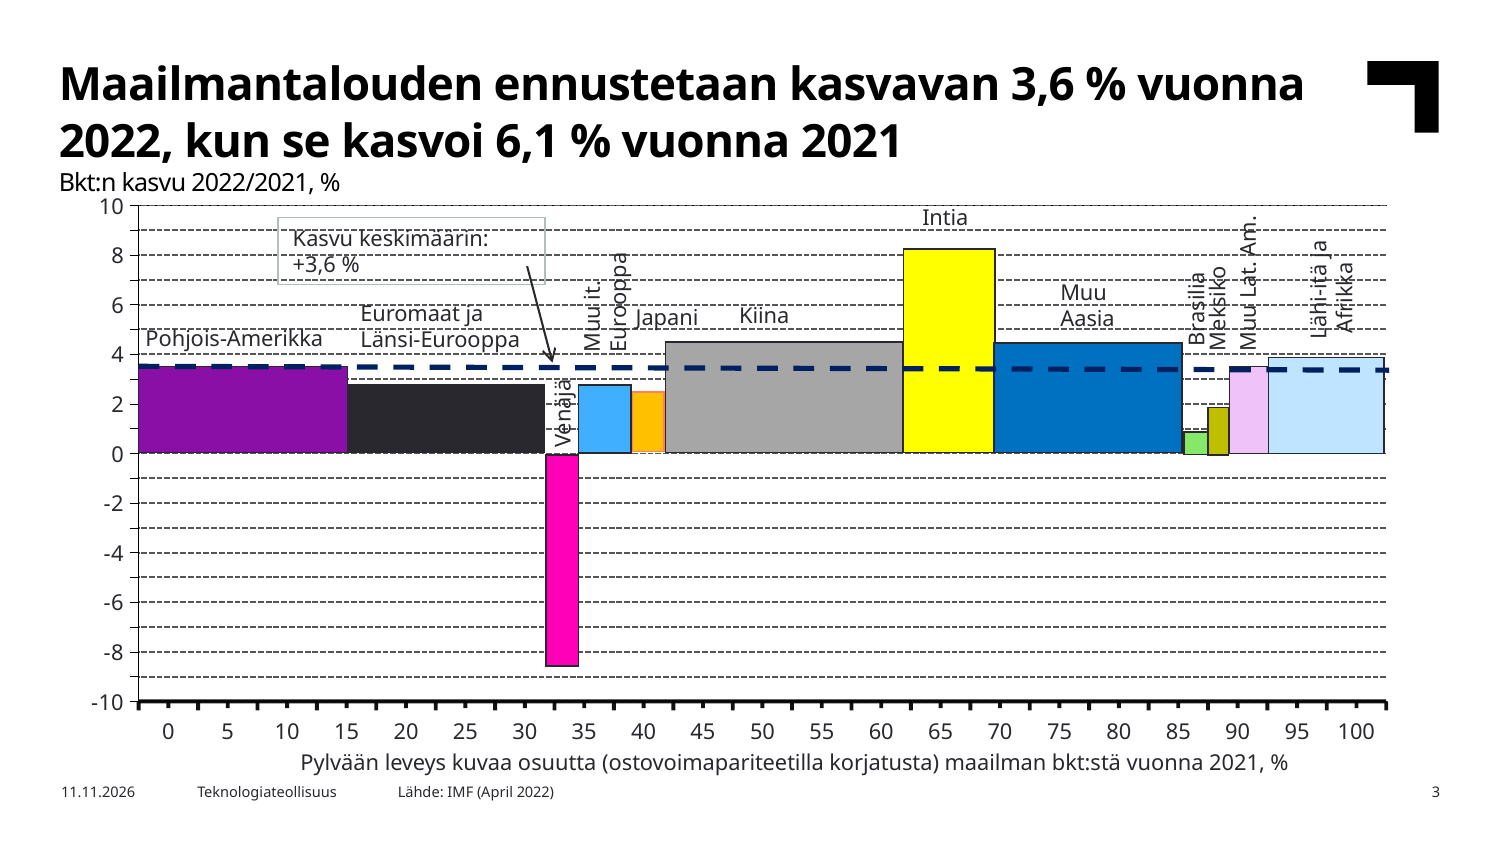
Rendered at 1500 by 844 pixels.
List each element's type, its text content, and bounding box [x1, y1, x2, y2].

footer Teknologiateollisuus [182, 775, 382, 803]
list Lähde: IMF (April 2022) [382, 782, 871, 803]
slide_number 3 [1313, 775, 1456, 803]
list Maailmantalouden ennustetaan kasvavan 3,6 % vuonna 2022, kun se kasvoi 6,1 % vuonna 2021 Bkt:n kasvu 2022/2021, % [41, 46, 1353, 200]
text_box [526, 265, 553, 363]
text_box Pylvään leveys kuvaa osuutta (ostovoimapariteetilla korjatusta) maailman bkt:stä vuonna 2021, % [285, 764, 1306, 782]
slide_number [46, 775, 182, 803]
chart [61, 174, 1439, 756]
